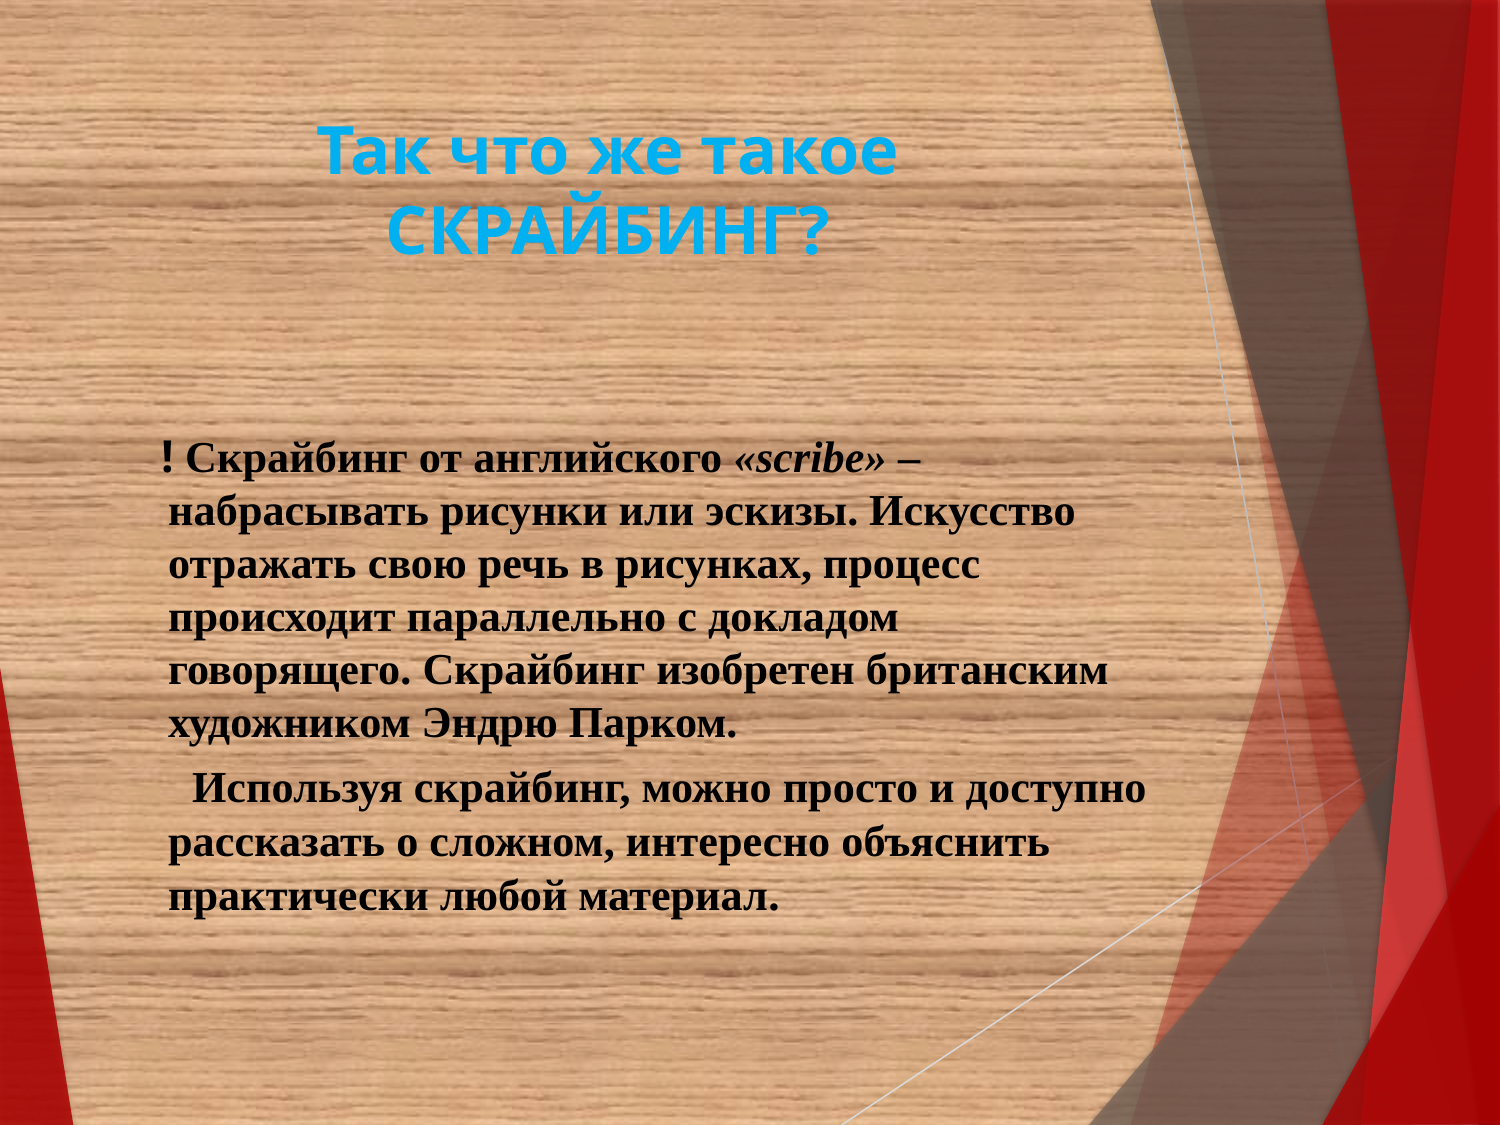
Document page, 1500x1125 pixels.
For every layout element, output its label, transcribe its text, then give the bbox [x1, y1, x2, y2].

title Так что же такое СКРАЙБИНГ? [99, 99, 1117, 279]
list ! Скрайбинг от английского «scribe» – набрасывать рисунки или эскизы. Искусство отражать свою речь в рисунках, процесс происходит параллельно с докладом говорящего. Скрайбинг изобретен британским художником Эндрю Парком. Используя скрайбинг, можно просто и доступно рассказать о сложном, интересно объяснить практически любой материал. [99, 420, 1164, 941]
